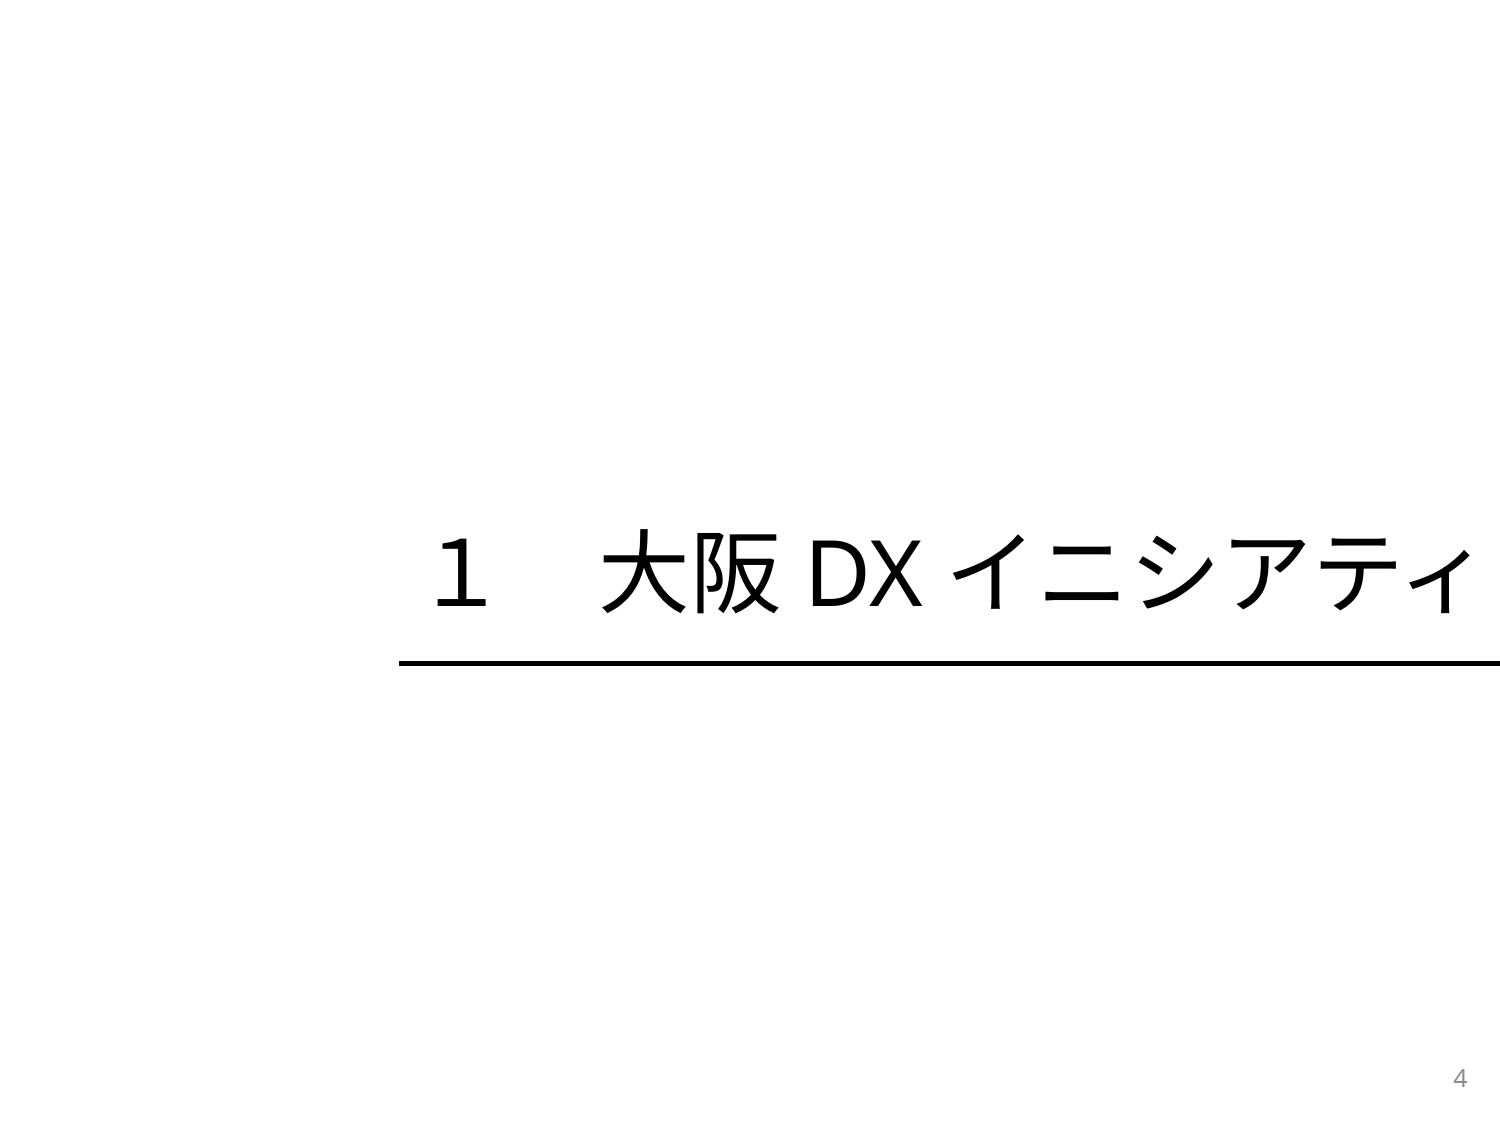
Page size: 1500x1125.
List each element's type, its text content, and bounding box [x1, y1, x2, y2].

text_box １ 大阪DXイニシアティブ [400, 506, 1500, 632]
slide_number 4 [1145, 1049, 1483, 1110]
